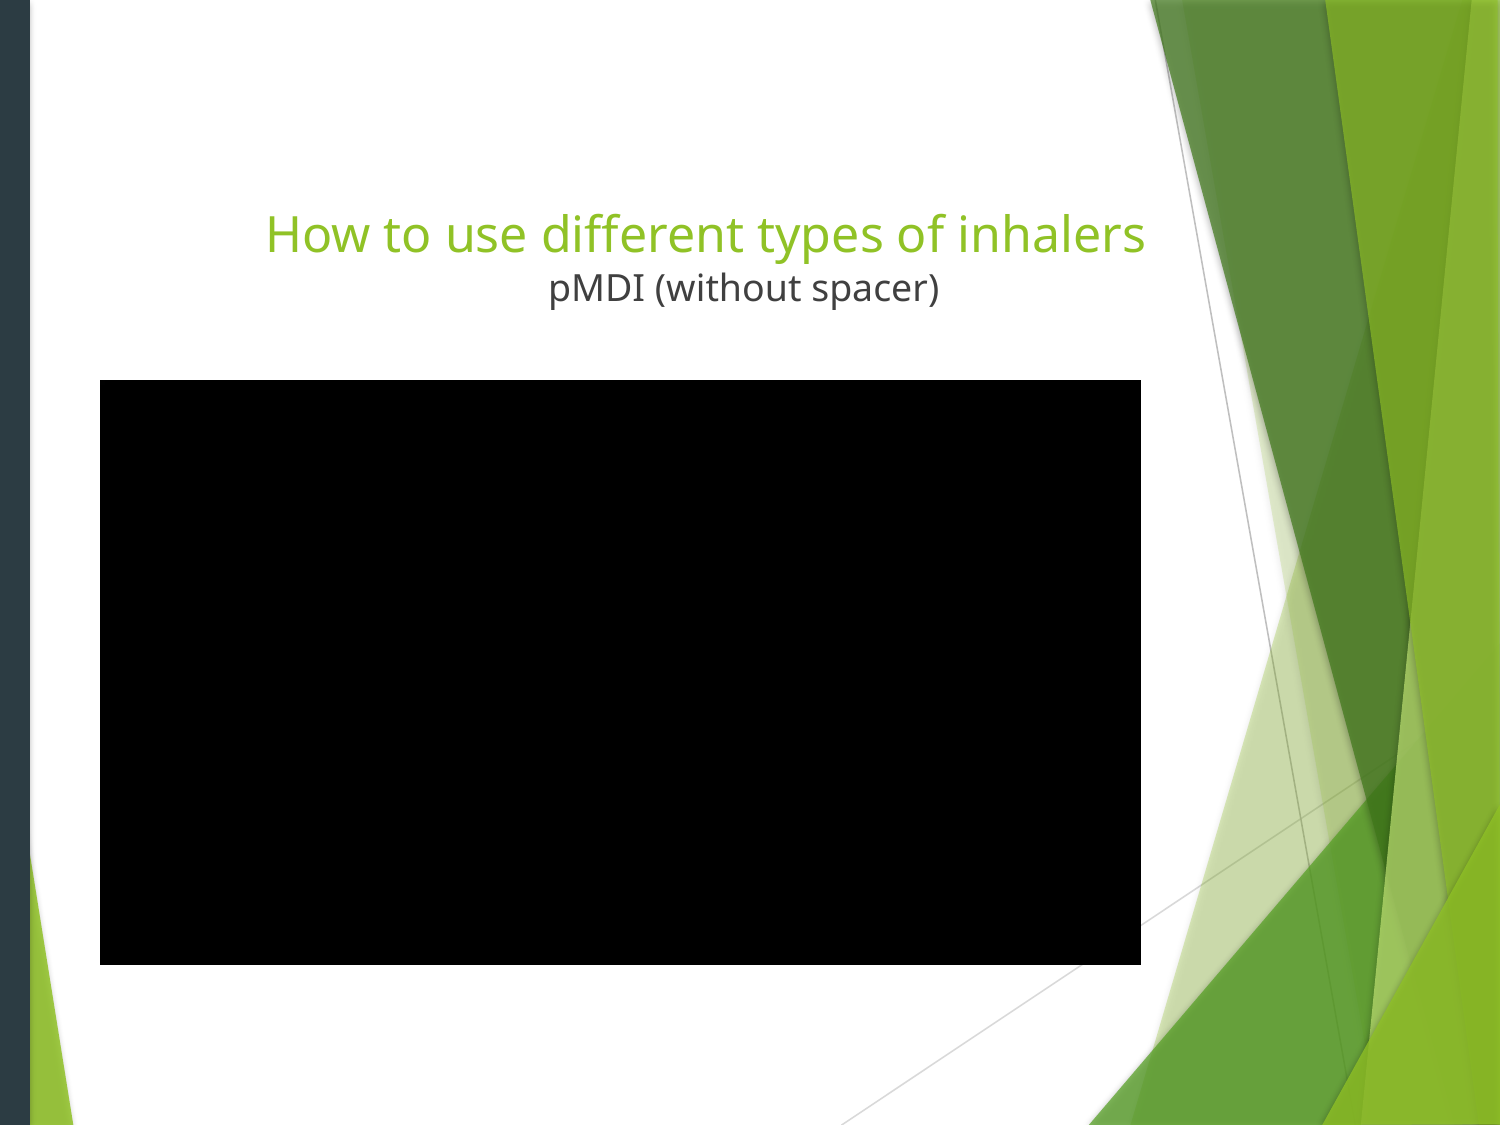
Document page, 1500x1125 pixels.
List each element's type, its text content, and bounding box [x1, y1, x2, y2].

text_box pMDI (without spacer) [250, 222, 1238, 352]
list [99, 379, 1142, 967]
title How to use different types of inhalers [250, 195, 1238, 222]
